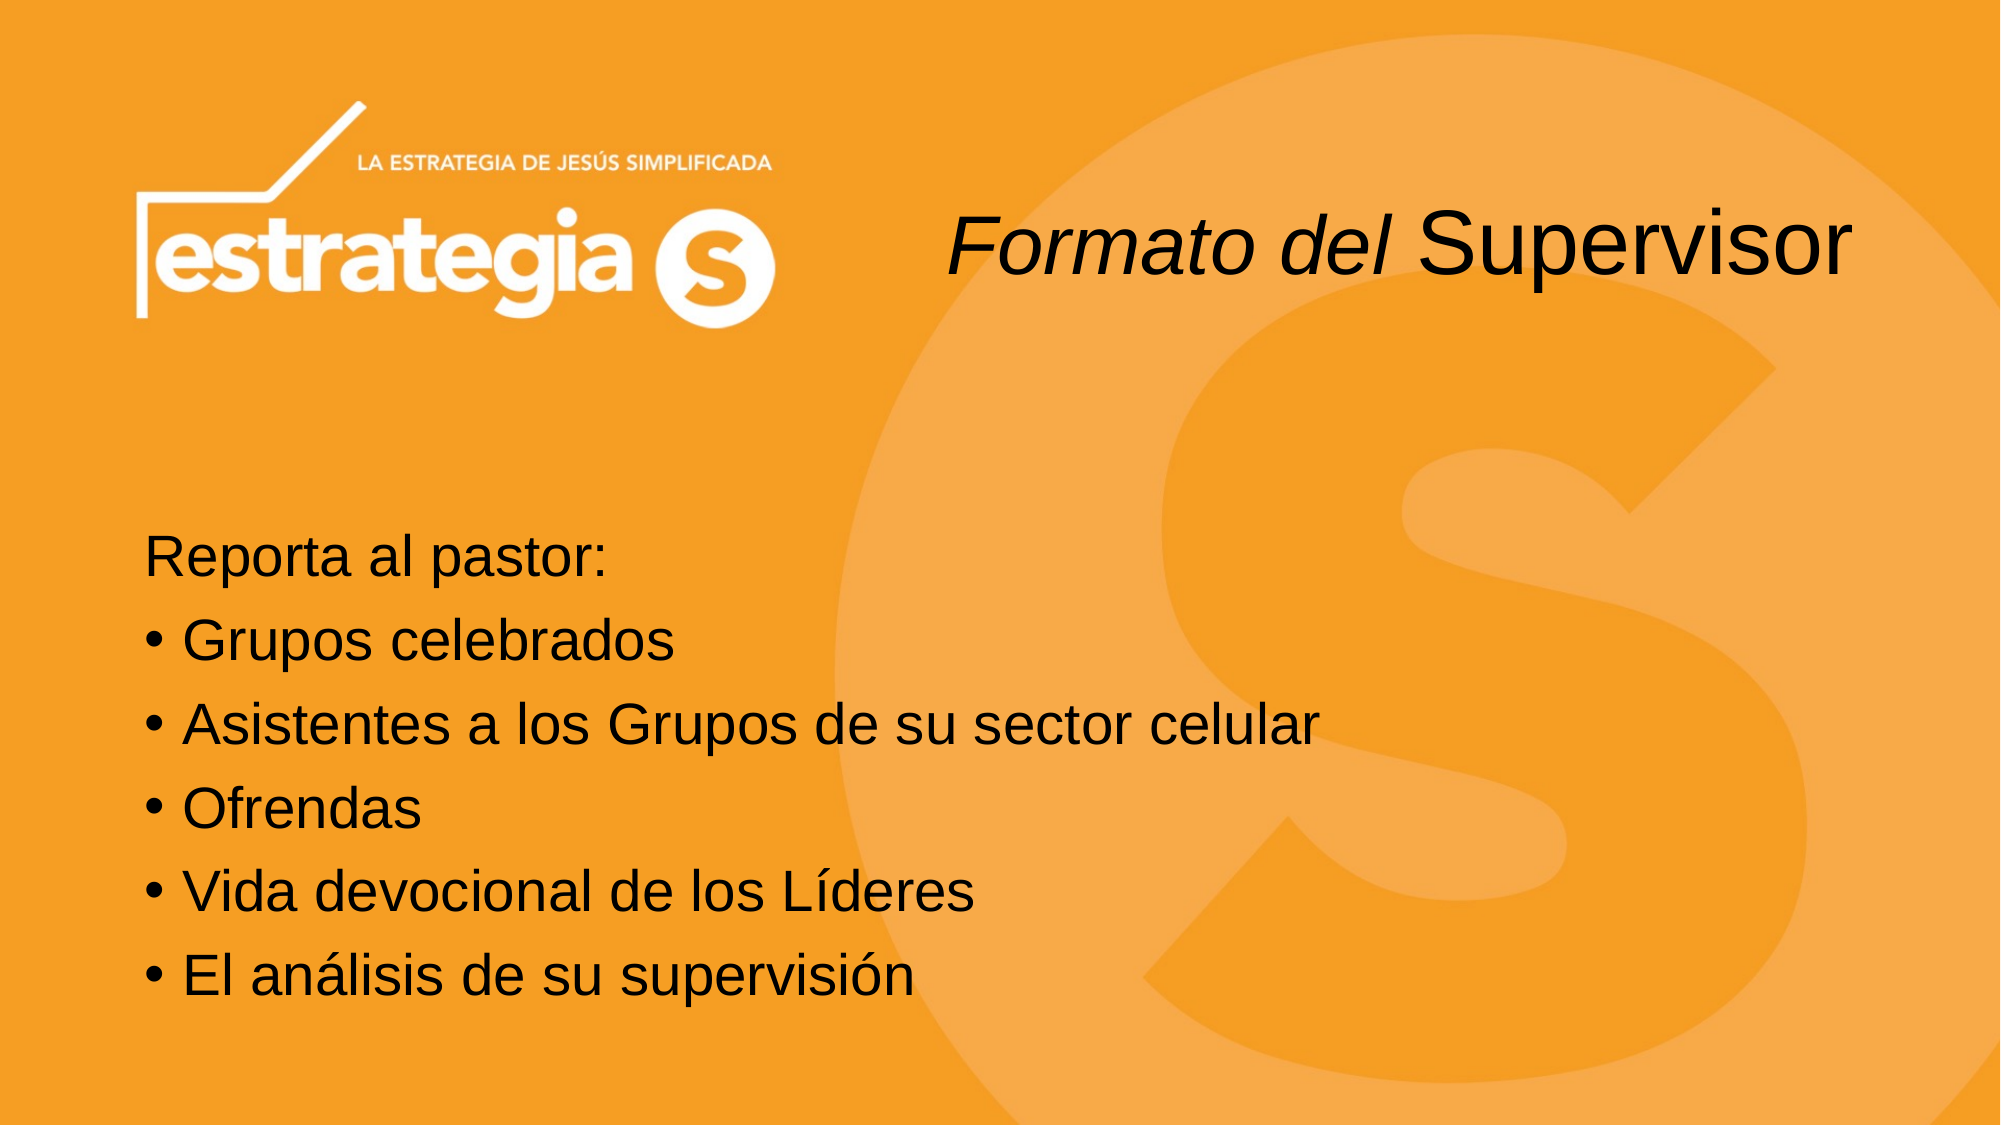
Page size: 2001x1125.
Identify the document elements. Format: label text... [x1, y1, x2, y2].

title Formato del Supervisor [136, 135, 1863, 355]
picture [0, 0, 2001, 1125]
list Reporta al pastor: Grupos celebrados Asistentes a los Grupos de su sector celular Ofrendas Vida devocional de los Líderes El análisis de su supervisión [136, 427, 1863, 1054]
